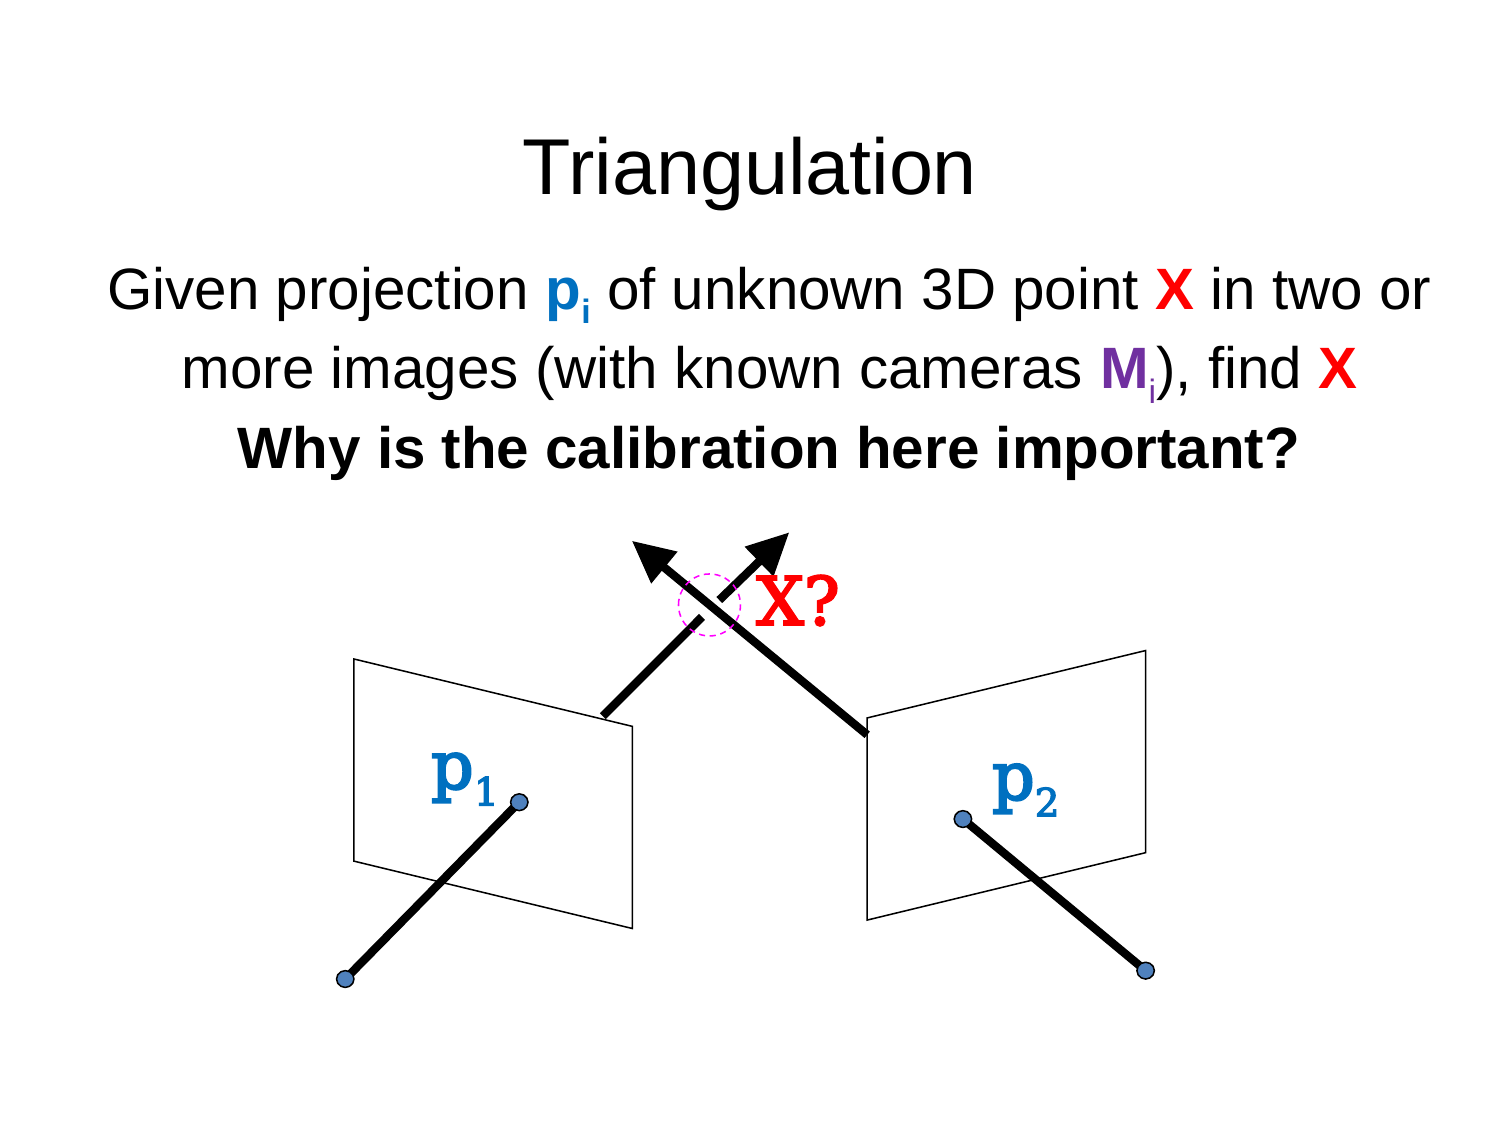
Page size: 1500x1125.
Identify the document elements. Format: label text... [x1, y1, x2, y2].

text_box Given projection pi of unknown 3D point X in two or more images (with known cameras Mi), find X Why is the calibration here important? [57, 243, 1481, 488]
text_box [336, 532, 1155, 988]
title Triangulation [103, 59, 1397, 243]
